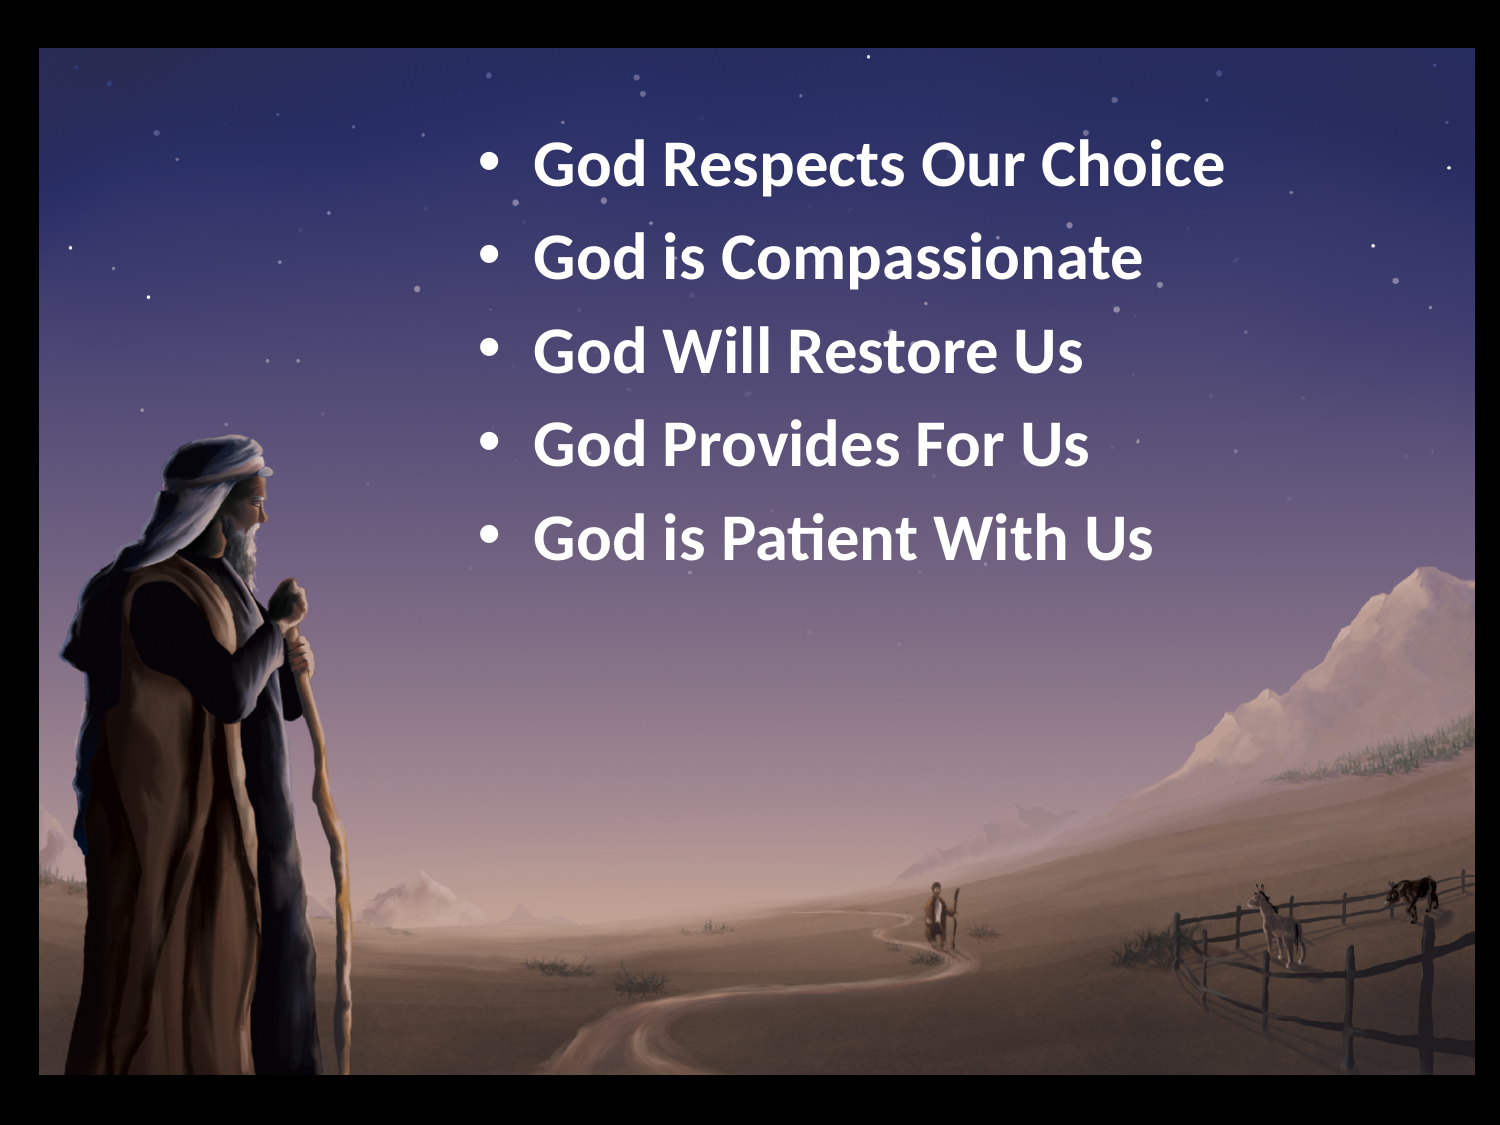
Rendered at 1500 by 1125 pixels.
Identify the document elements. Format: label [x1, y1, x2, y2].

picture [38, 48, 1476, 1076]
